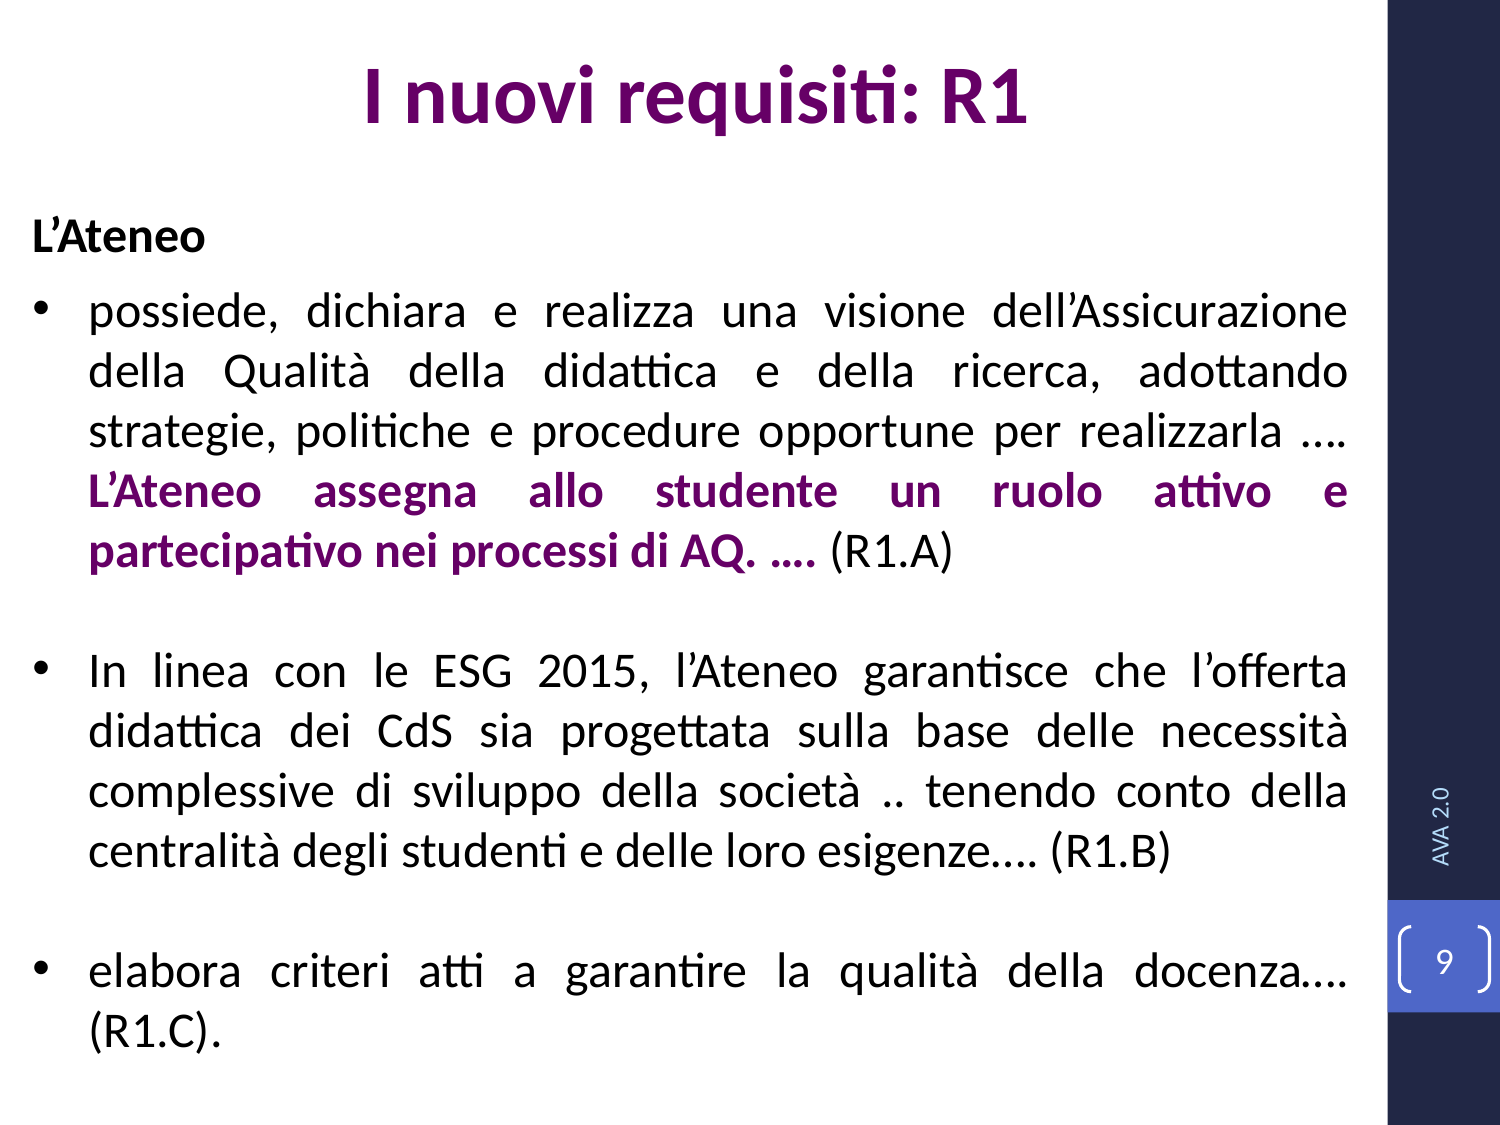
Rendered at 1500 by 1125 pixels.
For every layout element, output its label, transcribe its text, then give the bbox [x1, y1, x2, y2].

slide_number 9 [1397, 925, 1492, 994]
text_box L’Ateneo possiede, dichiara e realizza una visione dell’Assicurazione della Qualità della didattica e della ricerca, adottando strategie, politiche e procedure opportune per realizzarla …. L’Ateneo assegna allo studente un ruolo attivo e partecipativo nei processi di AQ. …. (R1.A) In linea con le ESG 2015, l’Ateneo garantisce che l’offerta didattica dei CdS sia progettata sulla base delle necessità complessive di sviluppo della società .. tenendo conto della centralità degli studenti e delle loro esigenze…. (R1.B) elabora criteri atti a garantire la qualità della docenza…. (R1.C). [17, 195, 1365, 1065]
text_box I nuovi requisiti: R1 [64, 33, 1329, 195]
footer AVA 2.0 [1408, 361, 1469, 882]
